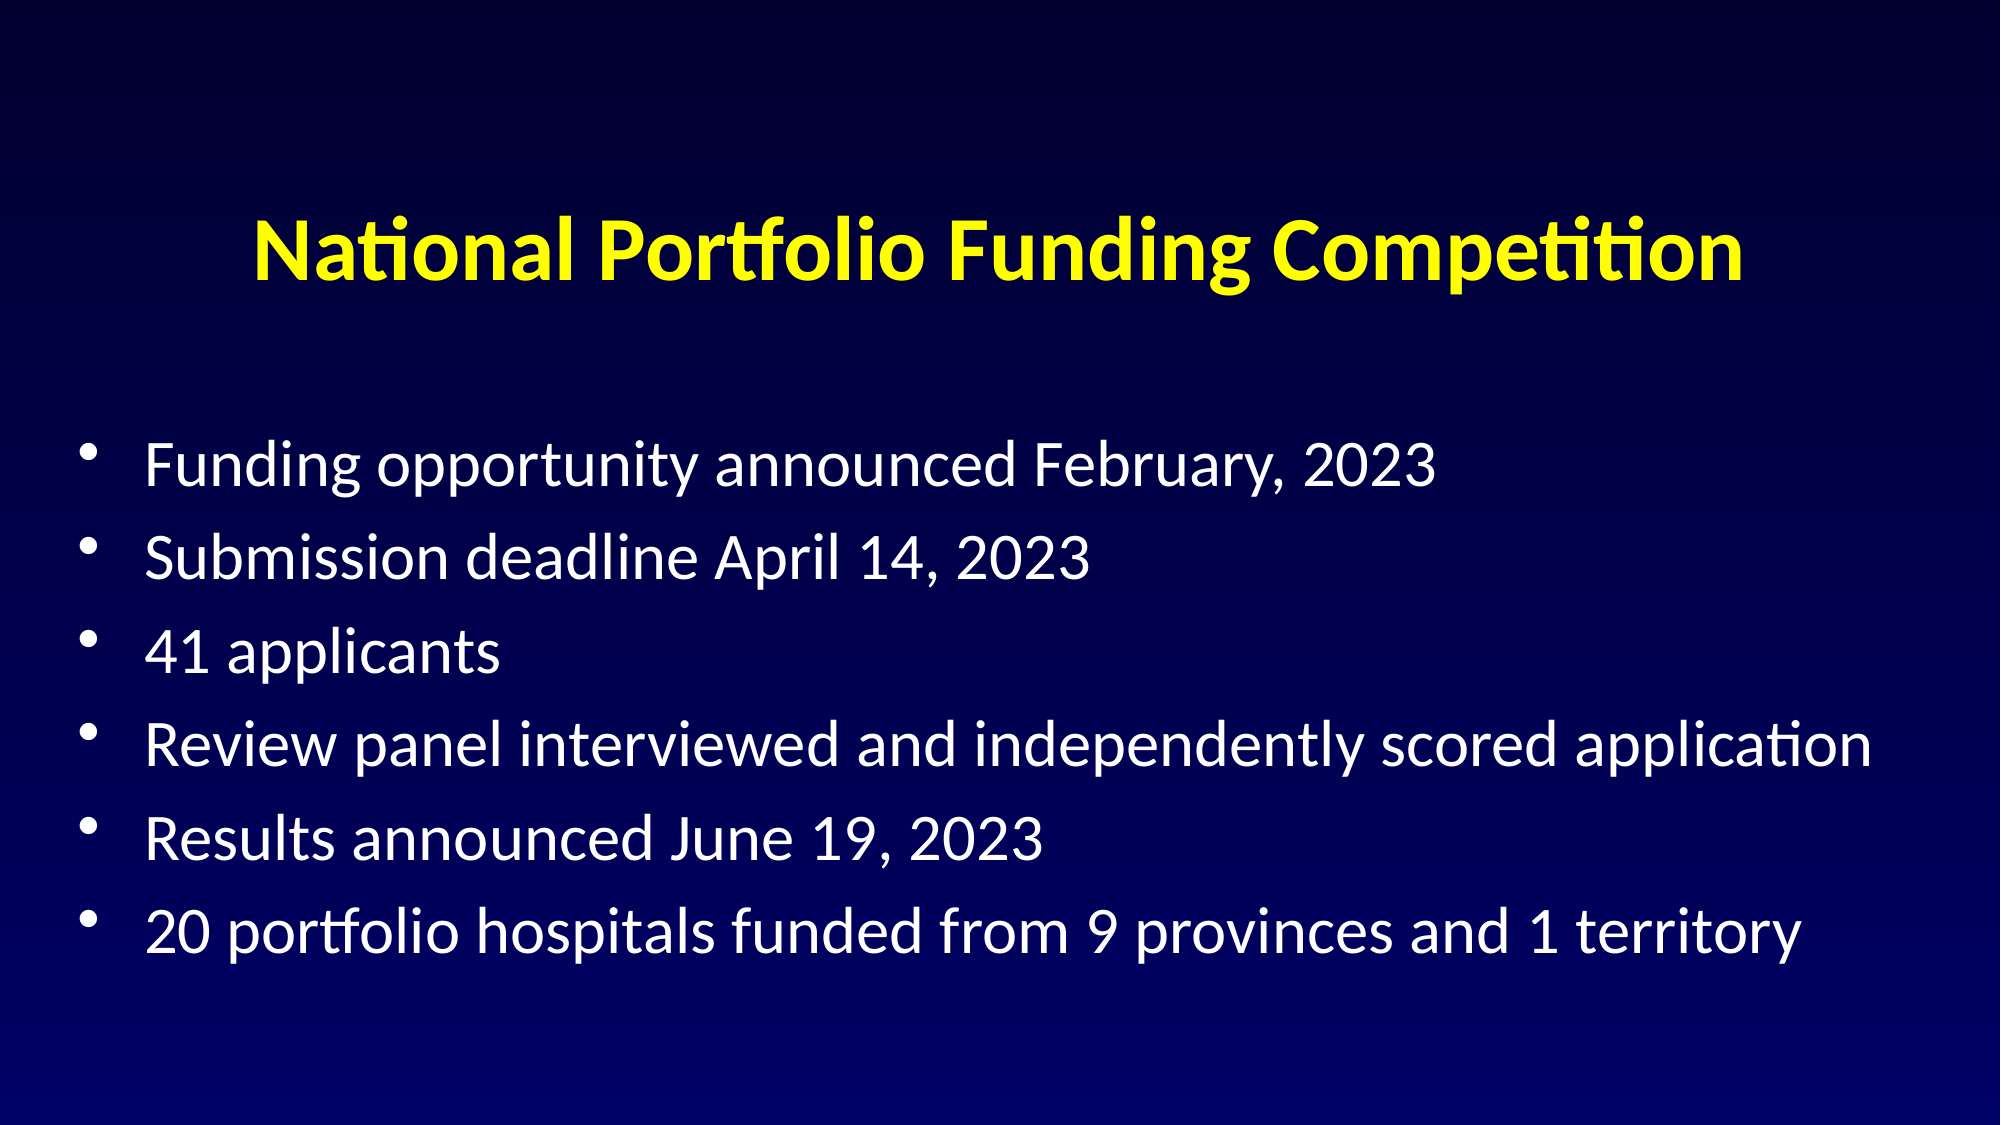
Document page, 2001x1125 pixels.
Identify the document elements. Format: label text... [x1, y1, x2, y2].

list Funding opportunity announced February, 2023 Submission deadline April 14, 2023 41 applicants Review panel interviewed and independently scored application Results announced June 19, 2023 20 portfolio hospitals funded from 9 provinces and 1 territory [62, 412, 1951, 1101]
title National Portfolio Funding Competition [149, 137, 1851, 351]
